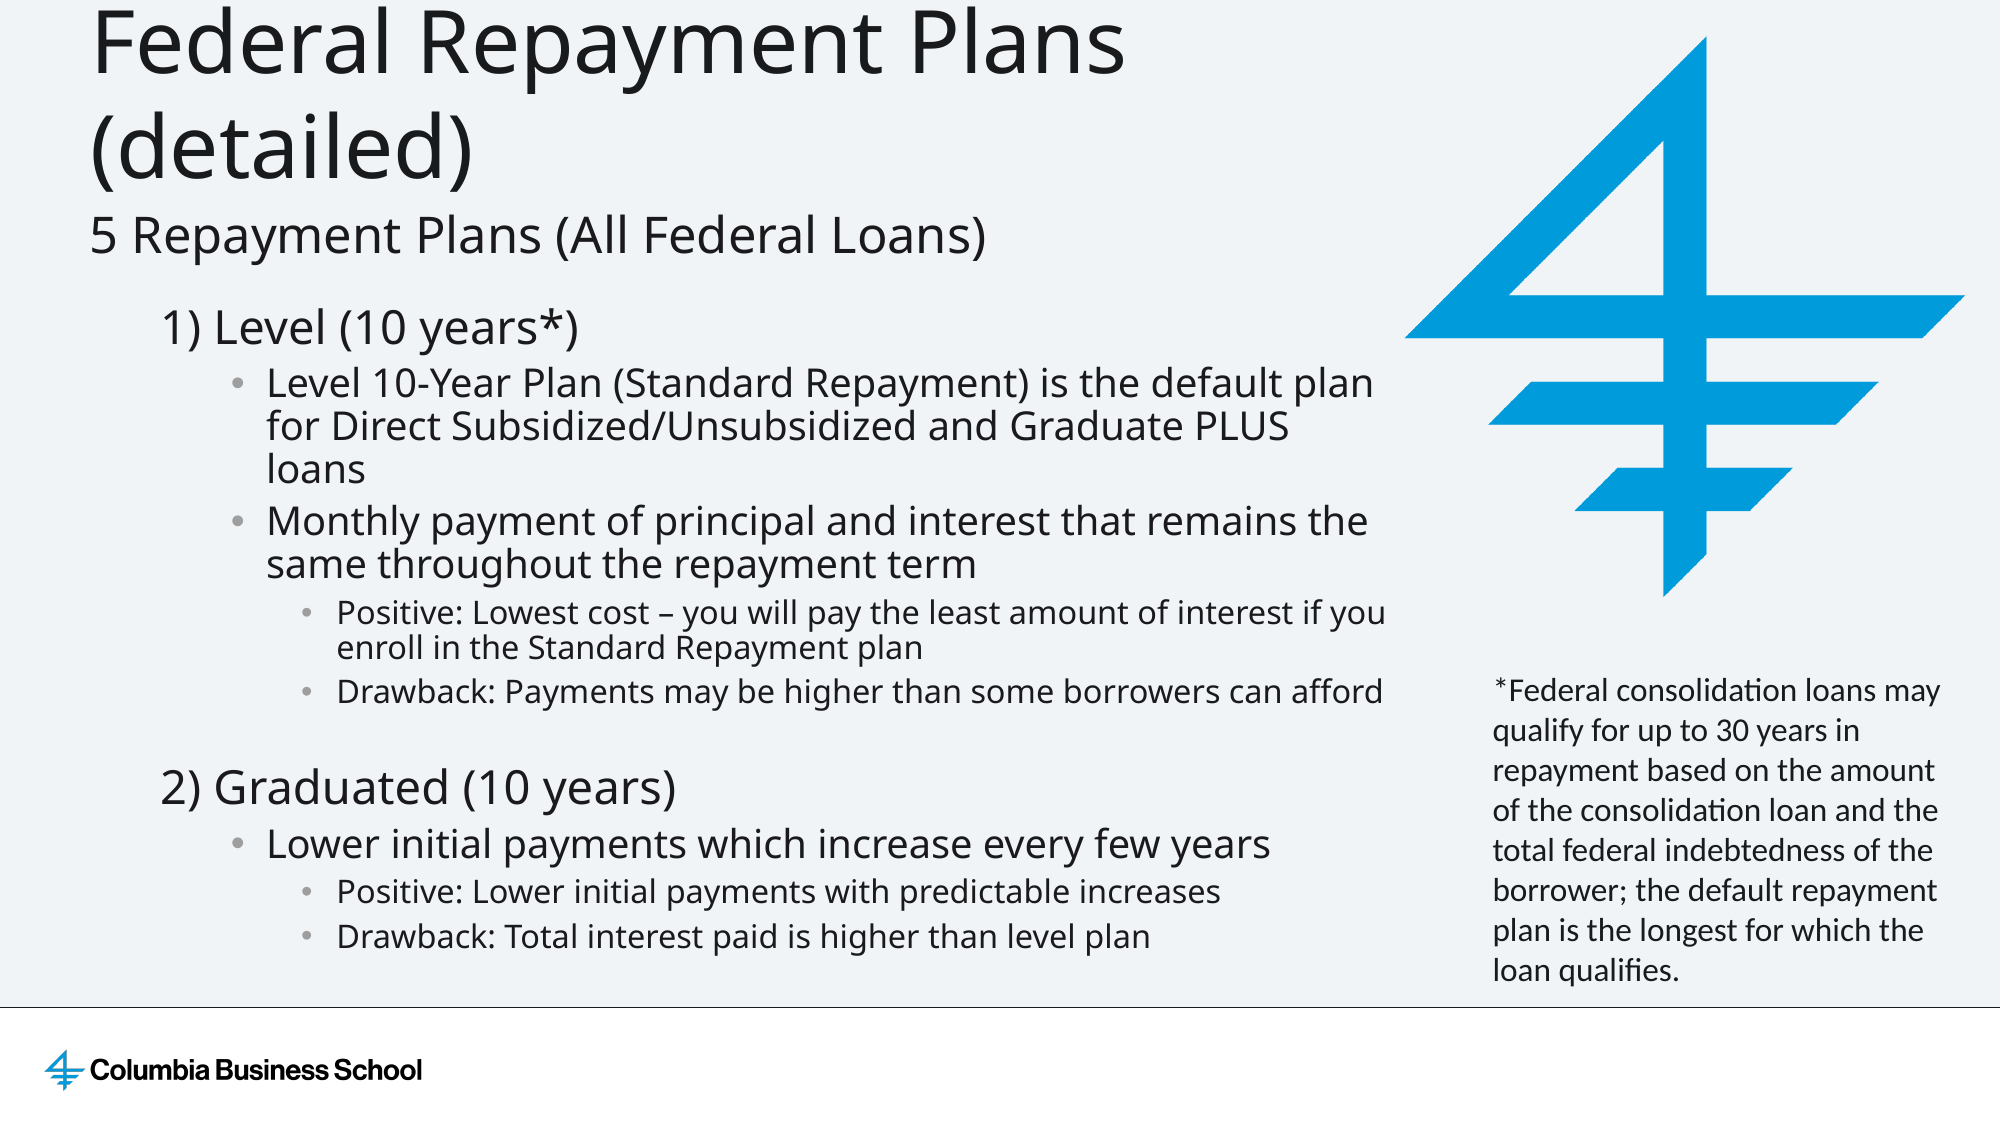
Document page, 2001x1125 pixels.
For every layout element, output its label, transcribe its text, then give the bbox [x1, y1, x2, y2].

picture [1511, 143, 1663, 295]
text_box 5 Repayment Plans (All Federal Loans) 1) Level (10 years*) Level 10-Year Plan (Standard Repayment) is the default plan for Direct Subsidized/Unsubsidized and Graduate PLUS loans Monthly payment of principal and interest that remains the same throughout the repayment term Positive: Lowest cost – you will pay the least amount of interest if you enroll in the Standard Repayment plan Drawback: Payments may be higher than some borrowers can afford 2) Graduated (10 years) Lower initial payments which increase every few years Positive: Lower initial payments with predictable increases Drawback: Total interest paid is higher than level plan [74, 202, 1407, 990]
text_box *Federal consolidation loans may qualify for up to 30 years in repayment based on the amount of the consolidation loan and the total federal indebtedness of the borrower; the default repayment plan is the longest for which the loan qualifies. [1477, 661, 1961, 1041]
text_box Federal Repayment Plans (detailed) [74, 45, 1548, 137]
picture [1403, 35, 1966, 598]
picture [3, 1008, 484, 1125]
